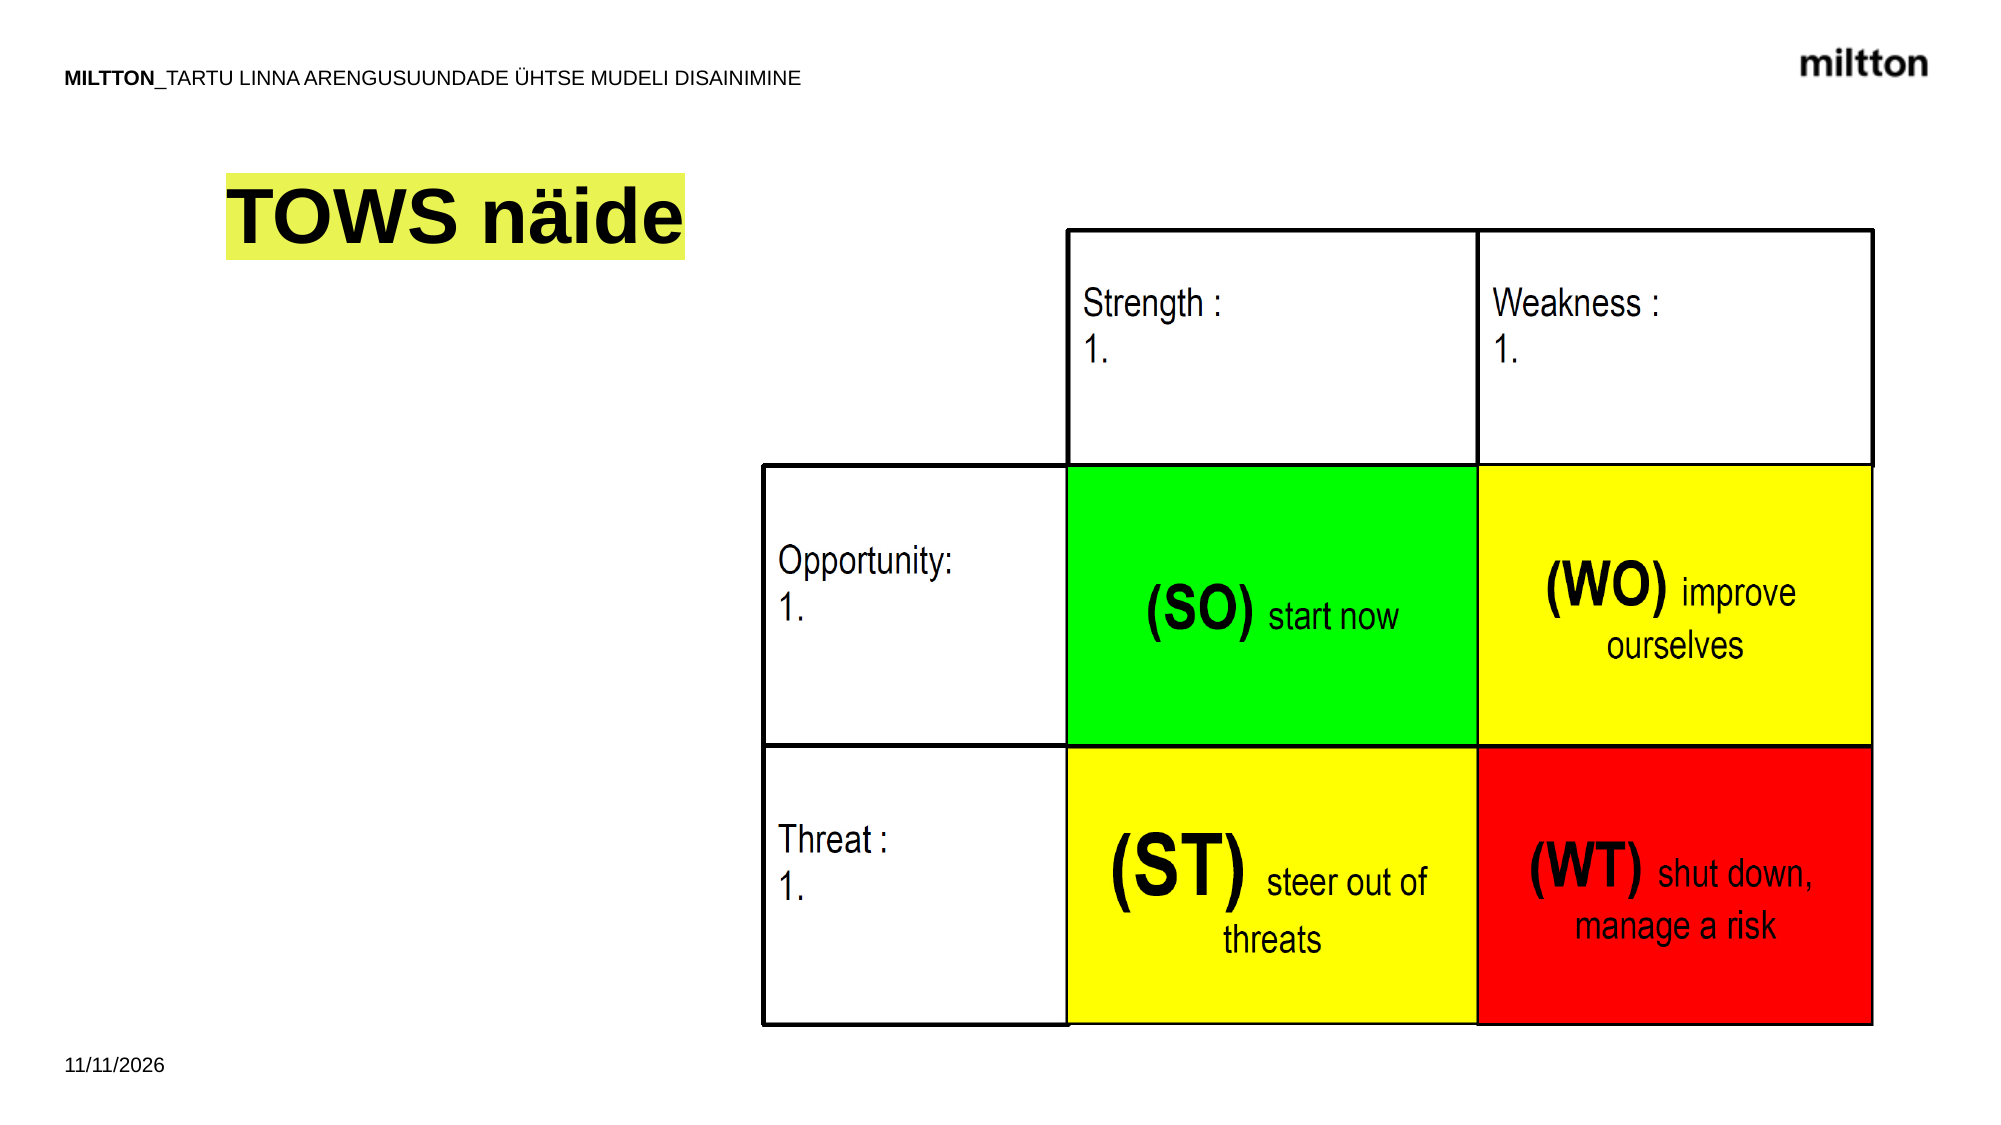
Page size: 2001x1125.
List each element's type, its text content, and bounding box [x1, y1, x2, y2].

list TOWS näide [64, 155, 1969, 450]
picture [727, 168, 1923, 1046]
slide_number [64, 1045, 211, 1082]
list MILTTON_Tartu linna arengusuundade ühtse mudeli disainimine [64, 62, 1132, 96]
picture [1770, 17, 1959, 108]
